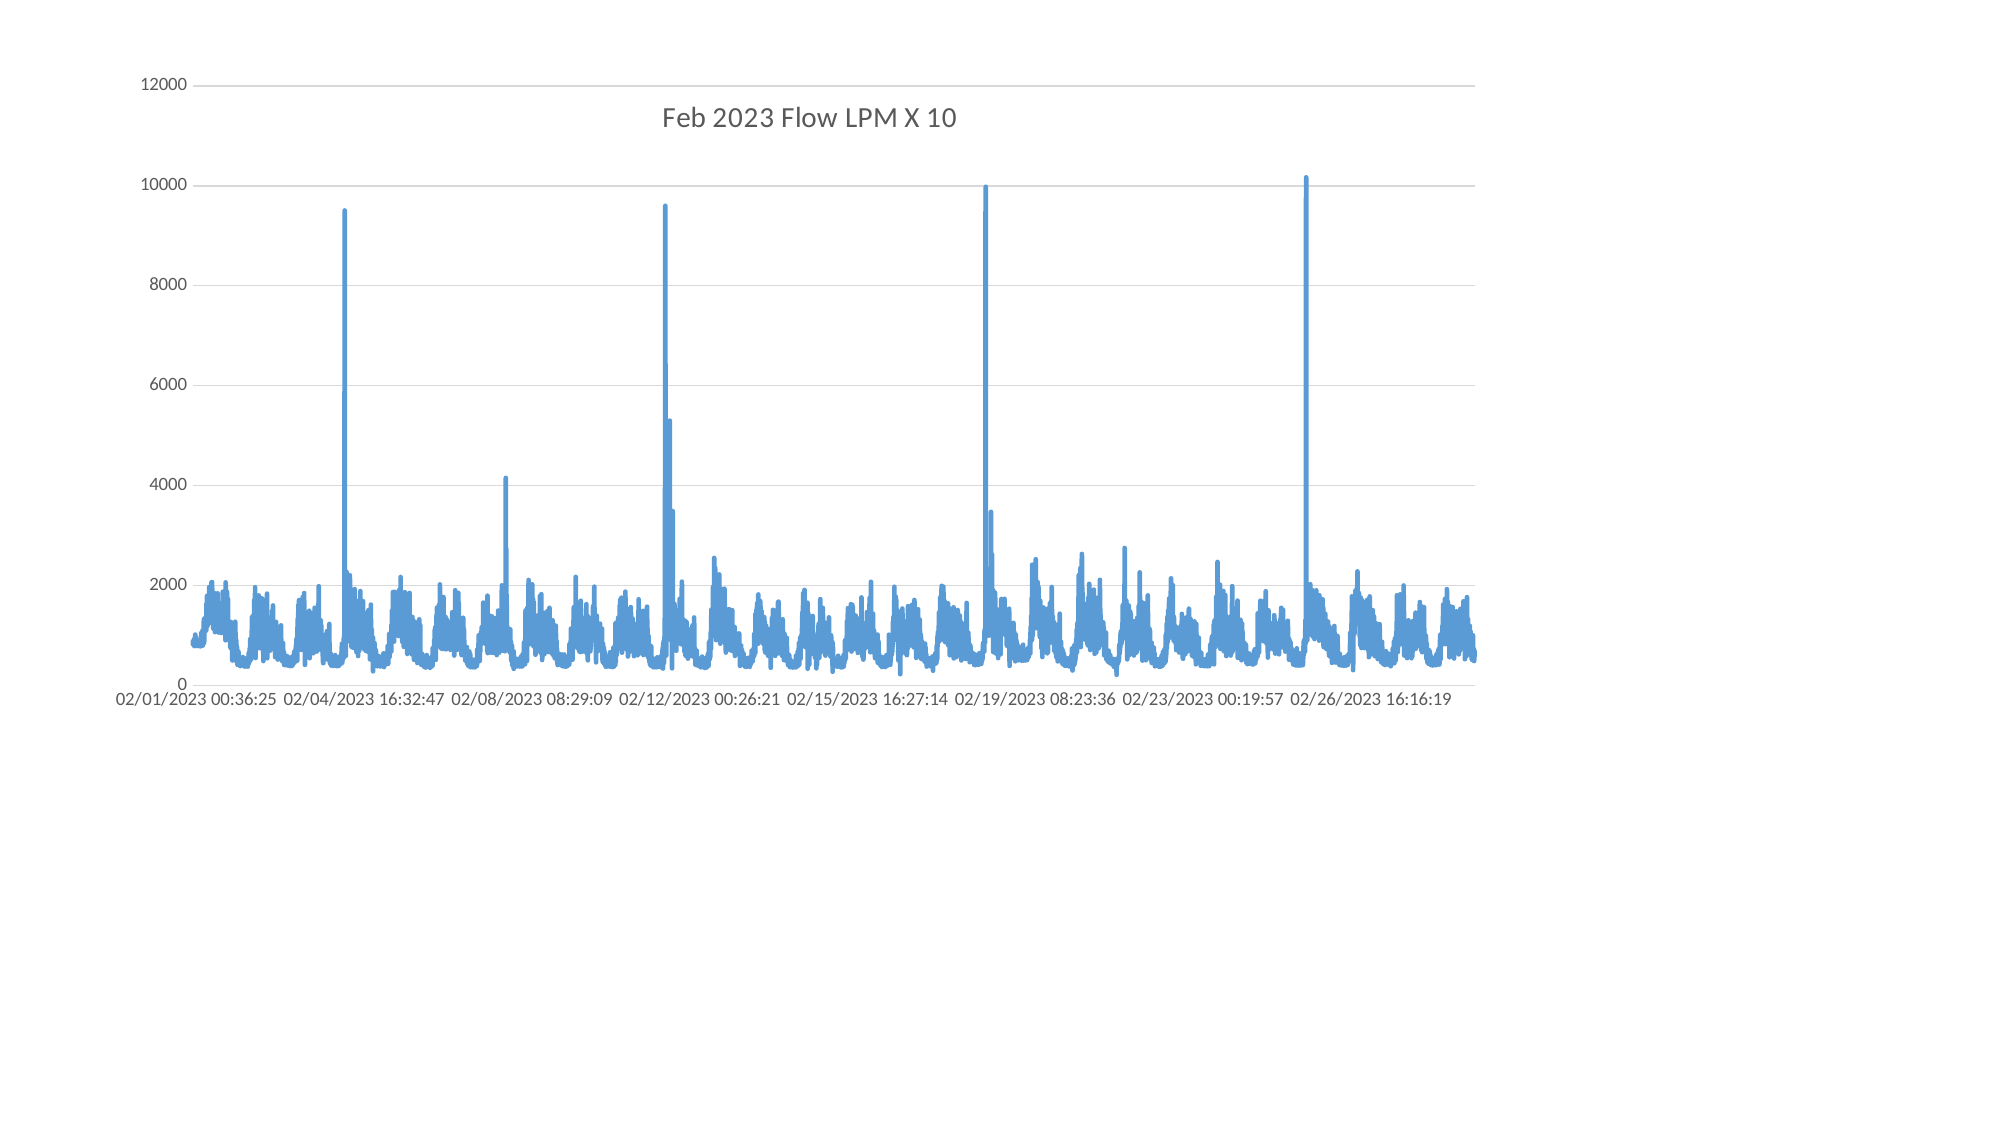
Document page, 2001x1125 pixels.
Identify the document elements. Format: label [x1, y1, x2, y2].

chart [99, 69, 1521, 1058]
